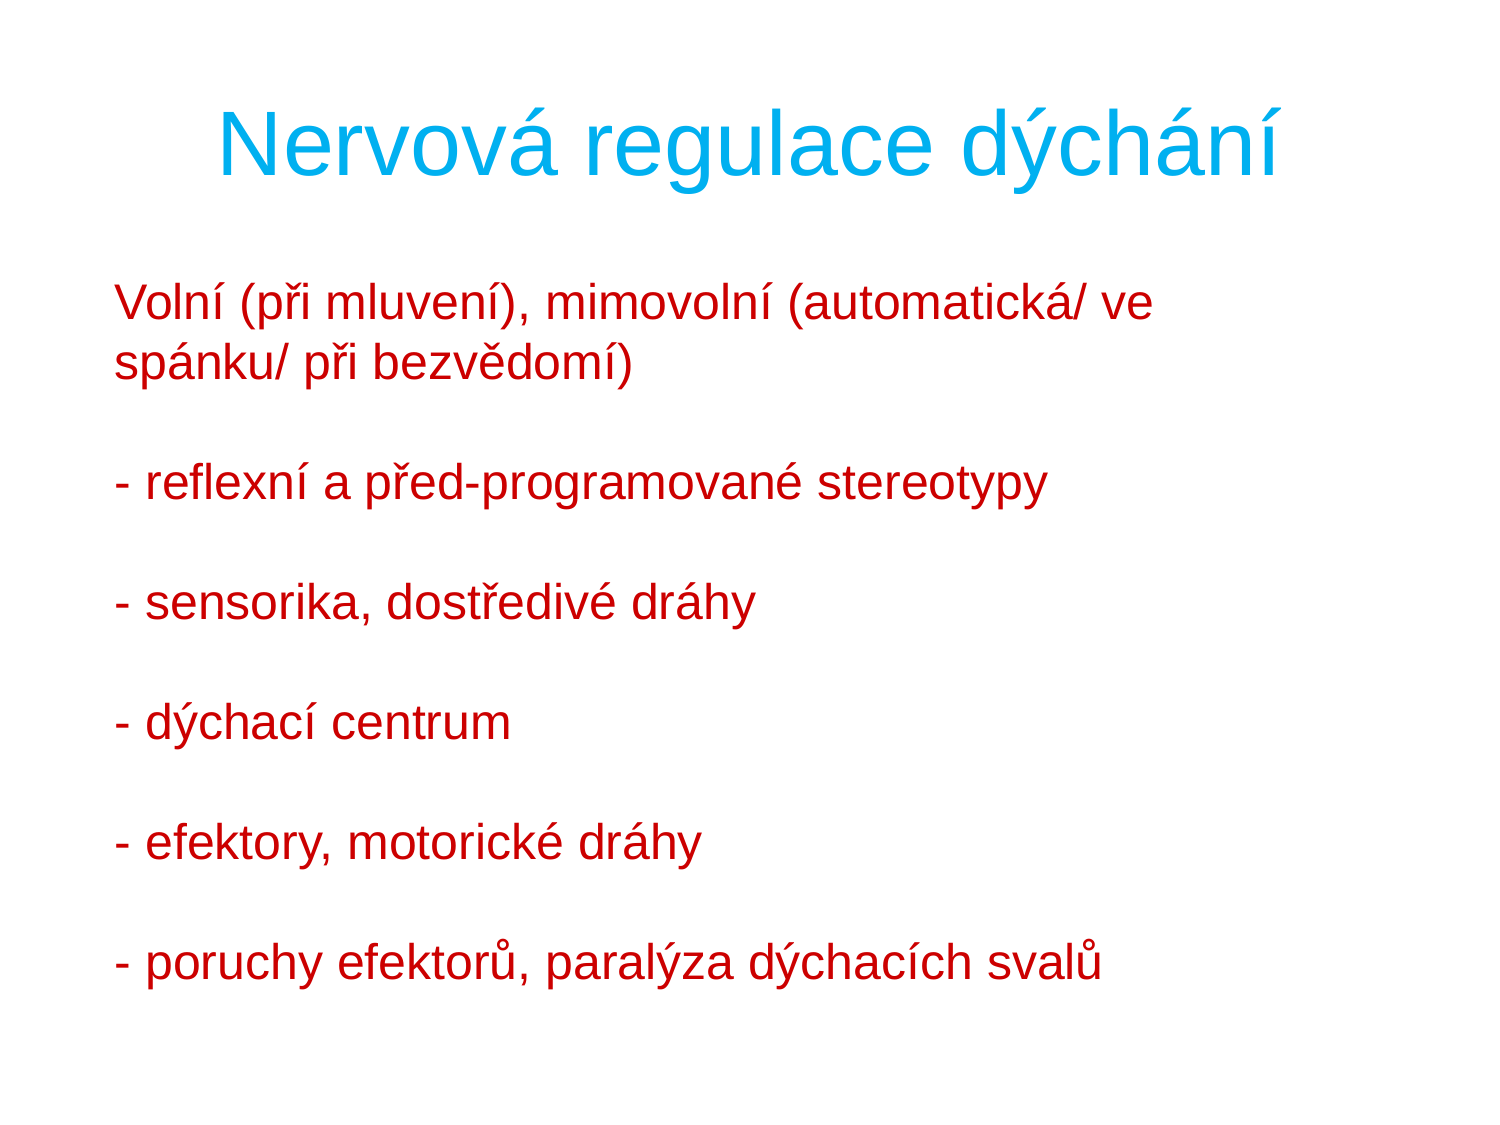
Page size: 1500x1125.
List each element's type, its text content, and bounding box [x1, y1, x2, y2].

text_box Volní (při mluvení), mimovolní (automatická/ ve spánku/ při bezvědomí) - reflexní a před-programované stereotypy - sensorika, dostředivé dráhy - dýchací centrum - efektory, motorické dráhy - poruchy efektorů, paralýza dýchacích svalů [99, 262, 1338, 1088]
title Nervová regulace dýchání [75, 45, 1425, 233]
